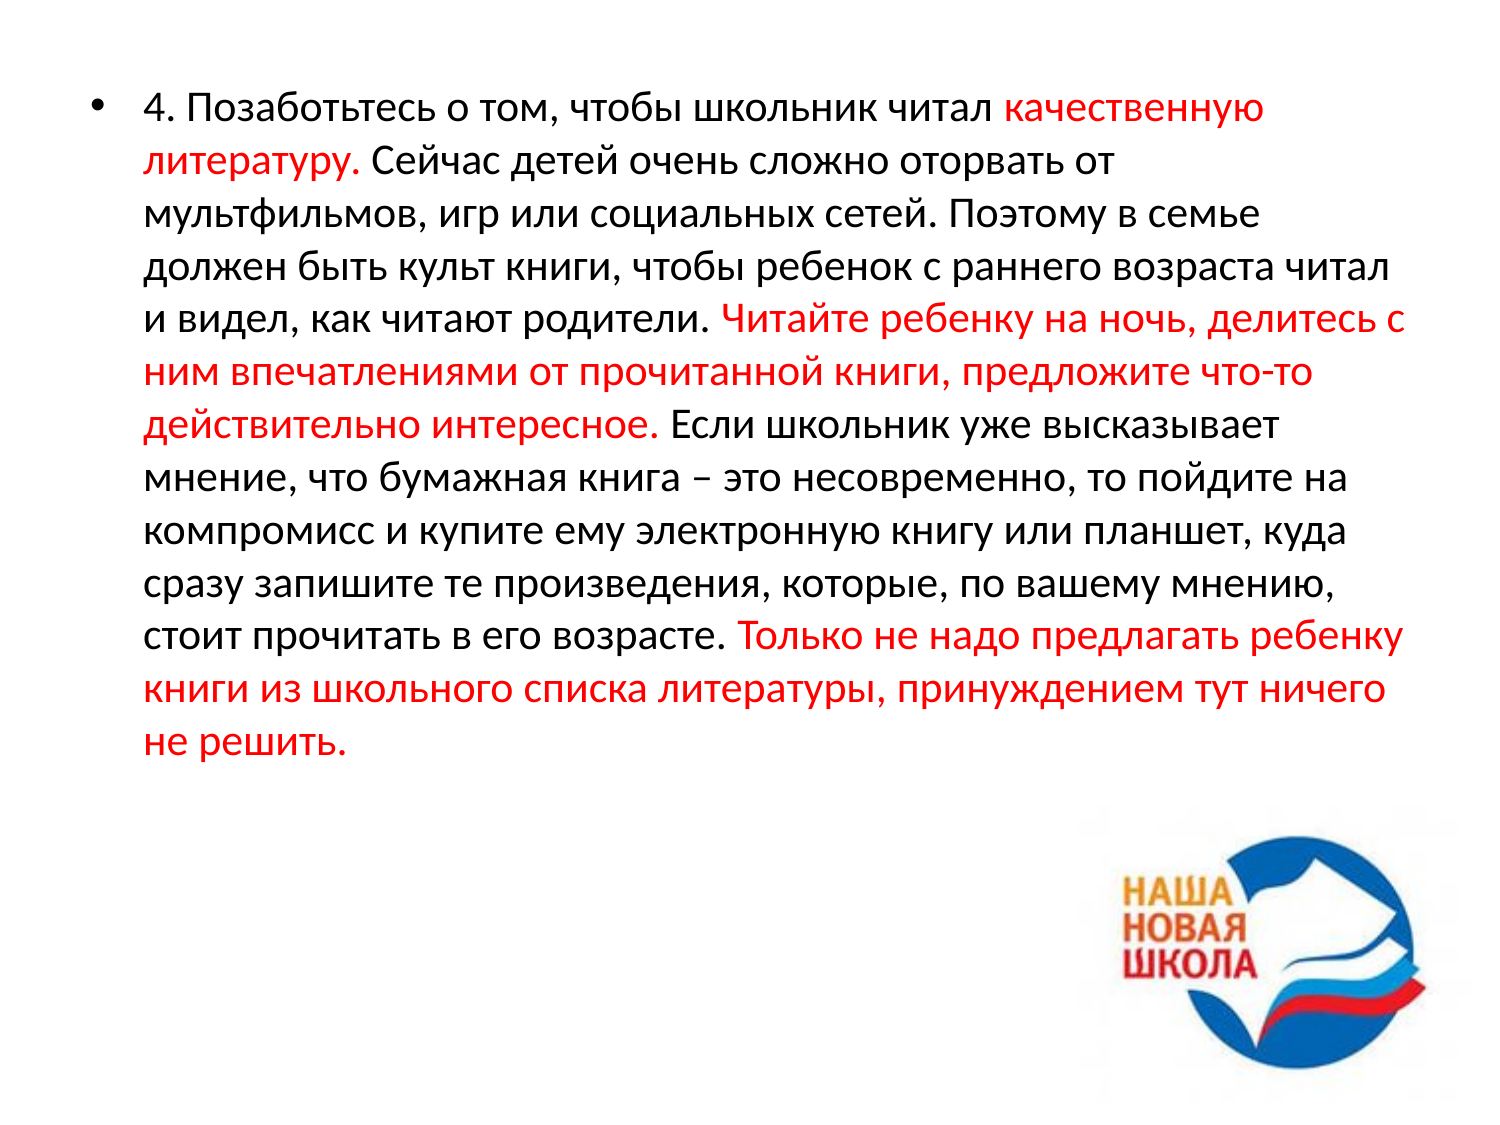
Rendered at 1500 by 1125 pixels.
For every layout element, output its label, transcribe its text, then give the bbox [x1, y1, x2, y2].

list 4. Позаботьтесь о том, чтобы школьник читал качественную литературу. Сейчас детей очень сложно оторвать от мультфильмов, игр или социальных сетей. Поэтому в семье должен быть культ книги, чтобы ребенок с раннего возраста читал и видел, как читают родители. Читайте ребенку на ночь, делитесь с ним впечатлениями от прочитанной книги, предложите что-то действительно интересное. Если школьник уже высказывает мнение, что бумажная книга – это несовременно, то пойдите на компромисс и купите ему электронную книгу или планшет, куда сразу запишите те произведения, которые, по вашему мнению, стоит прочитать в его возрасте. Только не надо предлагать ребенку книги из школьного списка литературы, принуждением тут ничего не решить. [75, 70, 1425, 797]
picture [1077, 805, 1473, 1102]
